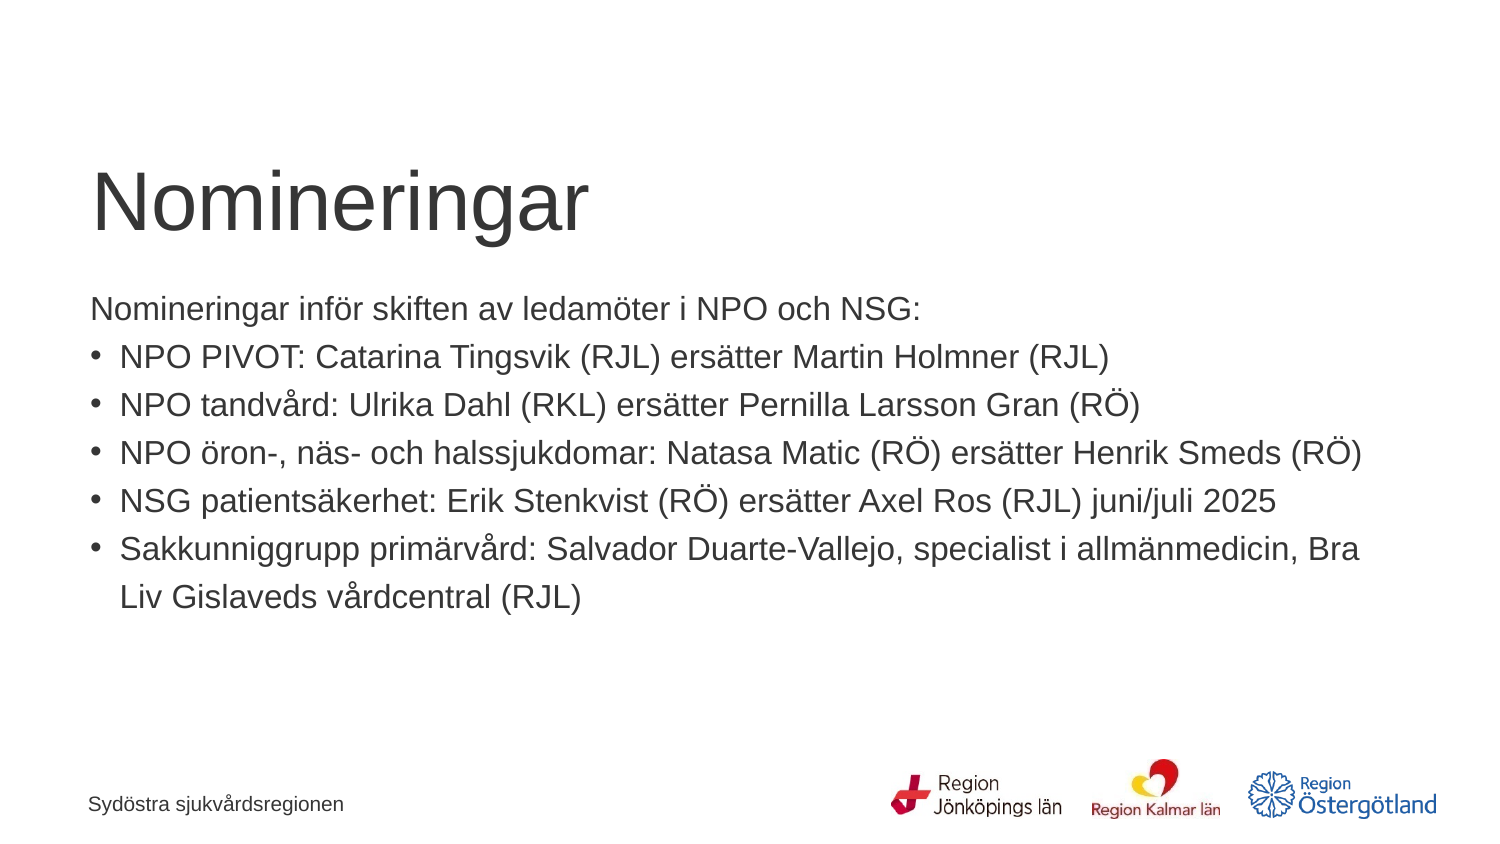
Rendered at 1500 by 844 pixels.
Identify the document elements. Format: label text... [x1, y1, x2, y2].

picture [1092, 759, 1220, 819]
list Nomineringar inför skiften av ledamöter i NPO och NSG: NPO PIVOT: Catarina Tingsvik (RJL) ersätter Martin Holmner (RJL) NPO tandvård: Ulrika Dahl (RKL) ersätter Pernilla Larsson Gran (RÖ) NPO öron-, näs- och halssjukdomar: Natasa Matic (RÖ) ersätter Henrik Smeds (RÖ) NSG patientsäkerhet: Erik Stenkvist (RÖ) ersätter Axel Ros (RJL) juni/juli 2025 Sakkunniggrupp primärvård: Salvador Duarte-Vallejo, specialist i allmänmedicin, Bra Liv Gislaveds vårdcentral (RJL) [75, 280, 1425, 741]
picture [1248, 771, 1436, 819]
title Nomineringar [76, 126, 1427, 268]
picture [891, 771, 1062, 819]
